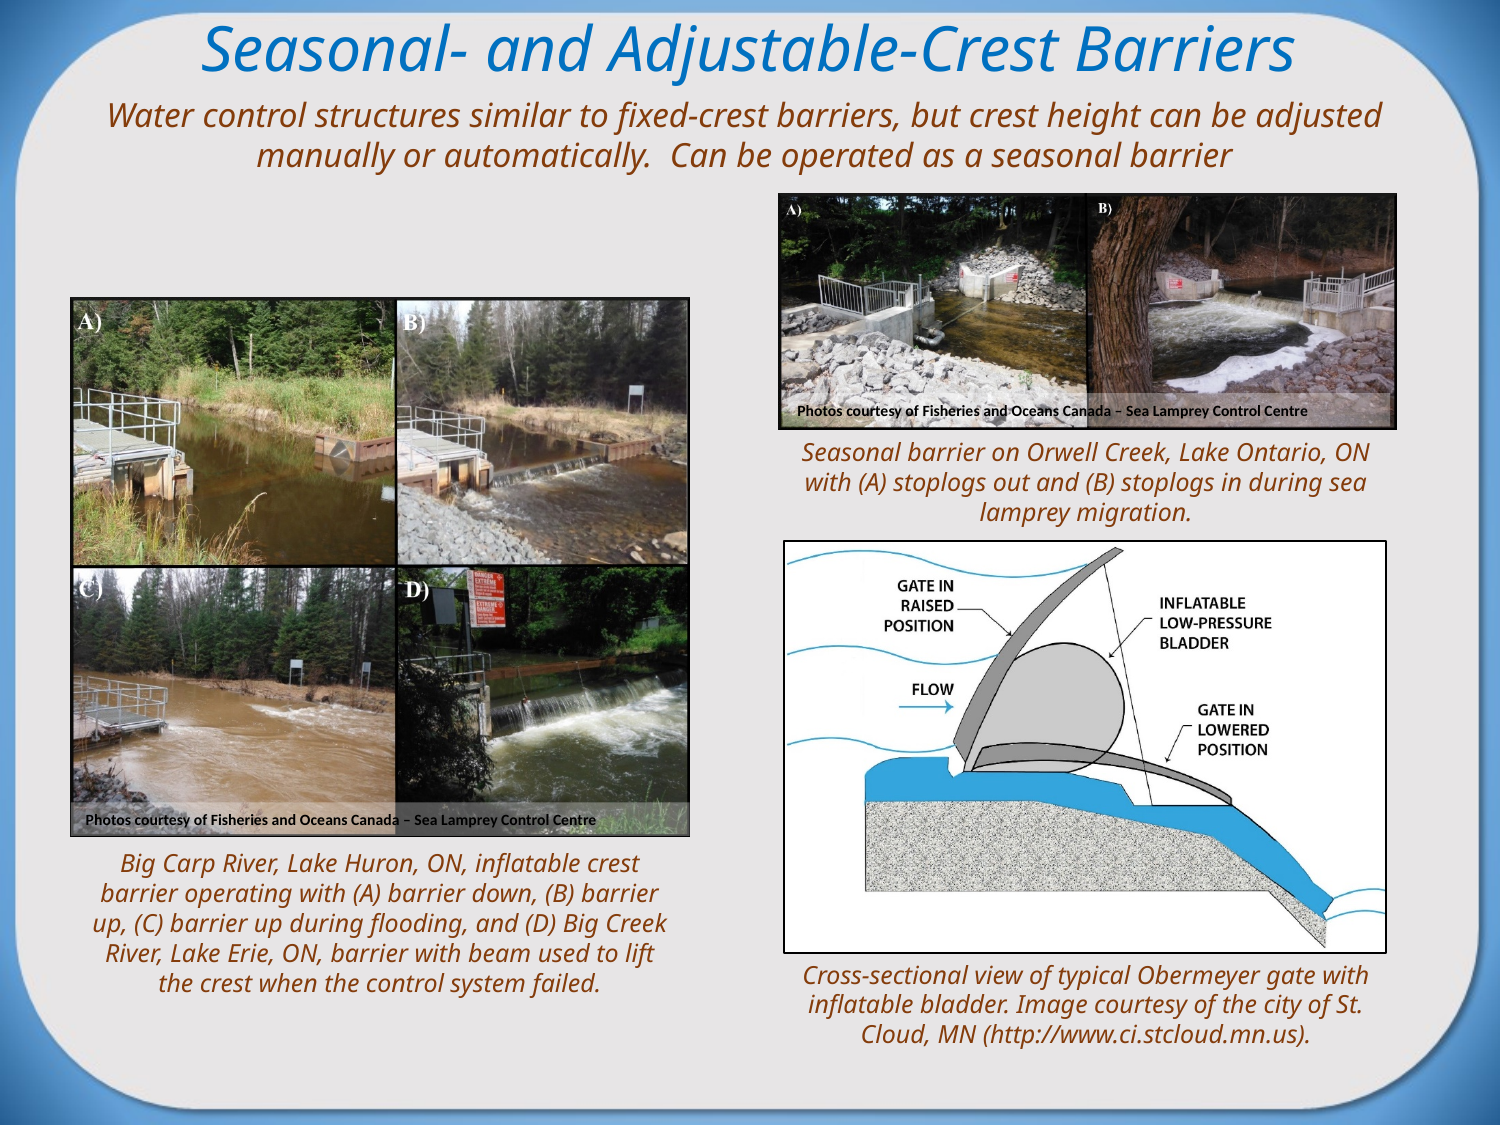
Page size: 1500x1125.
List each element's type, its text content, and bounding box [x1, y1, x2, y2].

text_box Big Carp River, Lake Huron, ON, inflatable crest barrier operating with (A) barrier down, (B) barrier up, (C) barrier up during flooding, and (D) Big Creek River, Lake Erie, ON, barrier with beam used to lift the crest when the control system failed. [70, 840, 690, 1005]
text_box Water control structures similar to fixed-crest barriers, but crest height can be adjusted manually or automatically. Can be operated as a seasonal barrier [70, 87, 1420, 182]
text_box Seasonal- and Adjustable-Crest Barriers [0, 2, 1500, 92]
text_box Seasonal barrier on Orwell Creek, Lake Ontario, ON with (A) stoplogs out and (B) stoplogs in during sea lamprey migration. [782, 430, 1391, 535]
text_box Cross-sectional view of typical Obermeyer gate with inflatable bladder. Image courtesy of the city of St. Cloud, MN (http://www.ci.stcloud.mn.us). [765, 951, 1408, 1057]
picture [0, 92, 1500, 1125]
